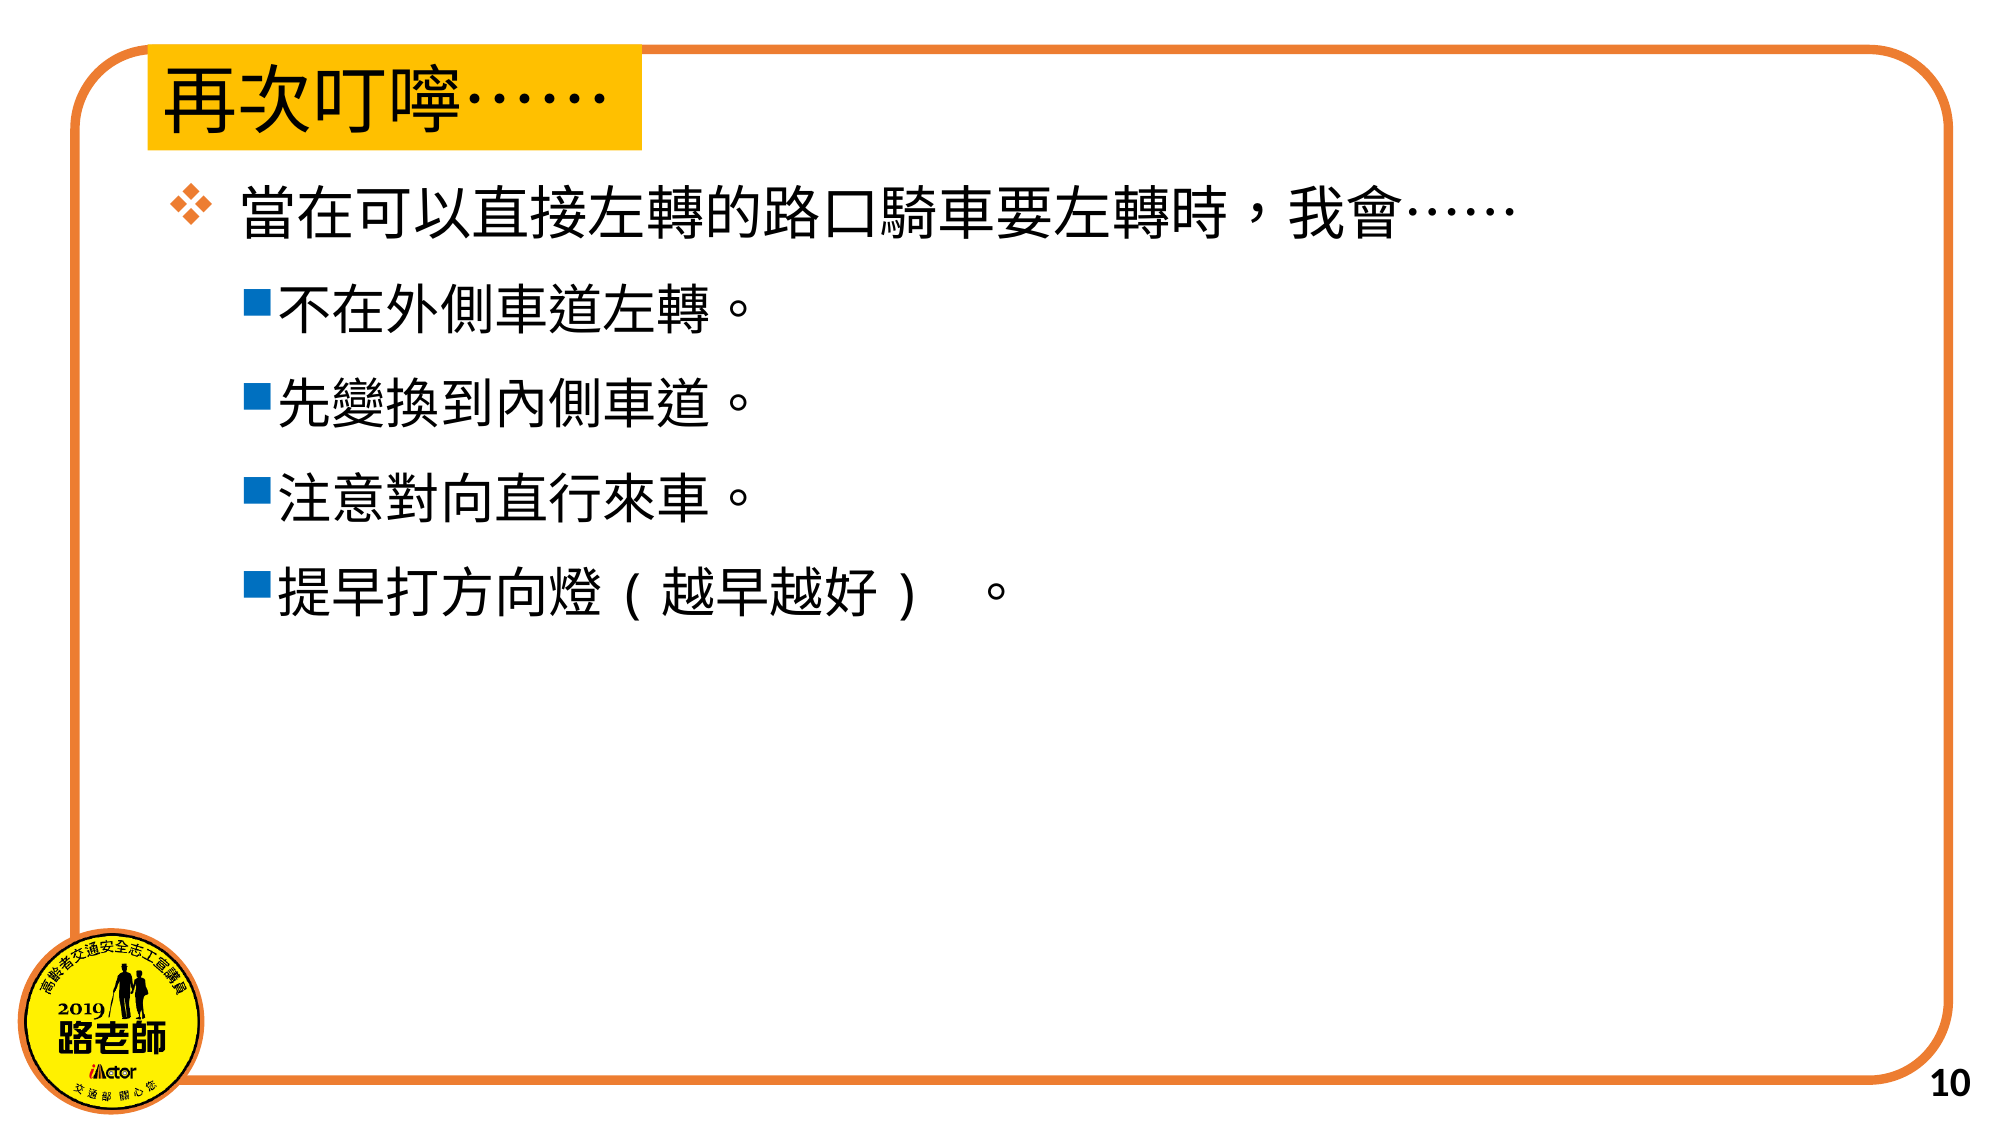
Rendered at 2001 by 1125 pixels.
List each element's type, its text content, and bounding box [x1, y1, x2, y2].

list 當在可以直接左轉的路口騎車要左轉時，我會…… 不在外側車道左轉。 先變換到內側車道。 注意對向直行來車。 提早打方向燈(越早越好) 。 [150, 169, 1925, 1014]
title 再次叮嚀…… [142, 39, 647, 156]
picture [22, 932, 200, 1111]
